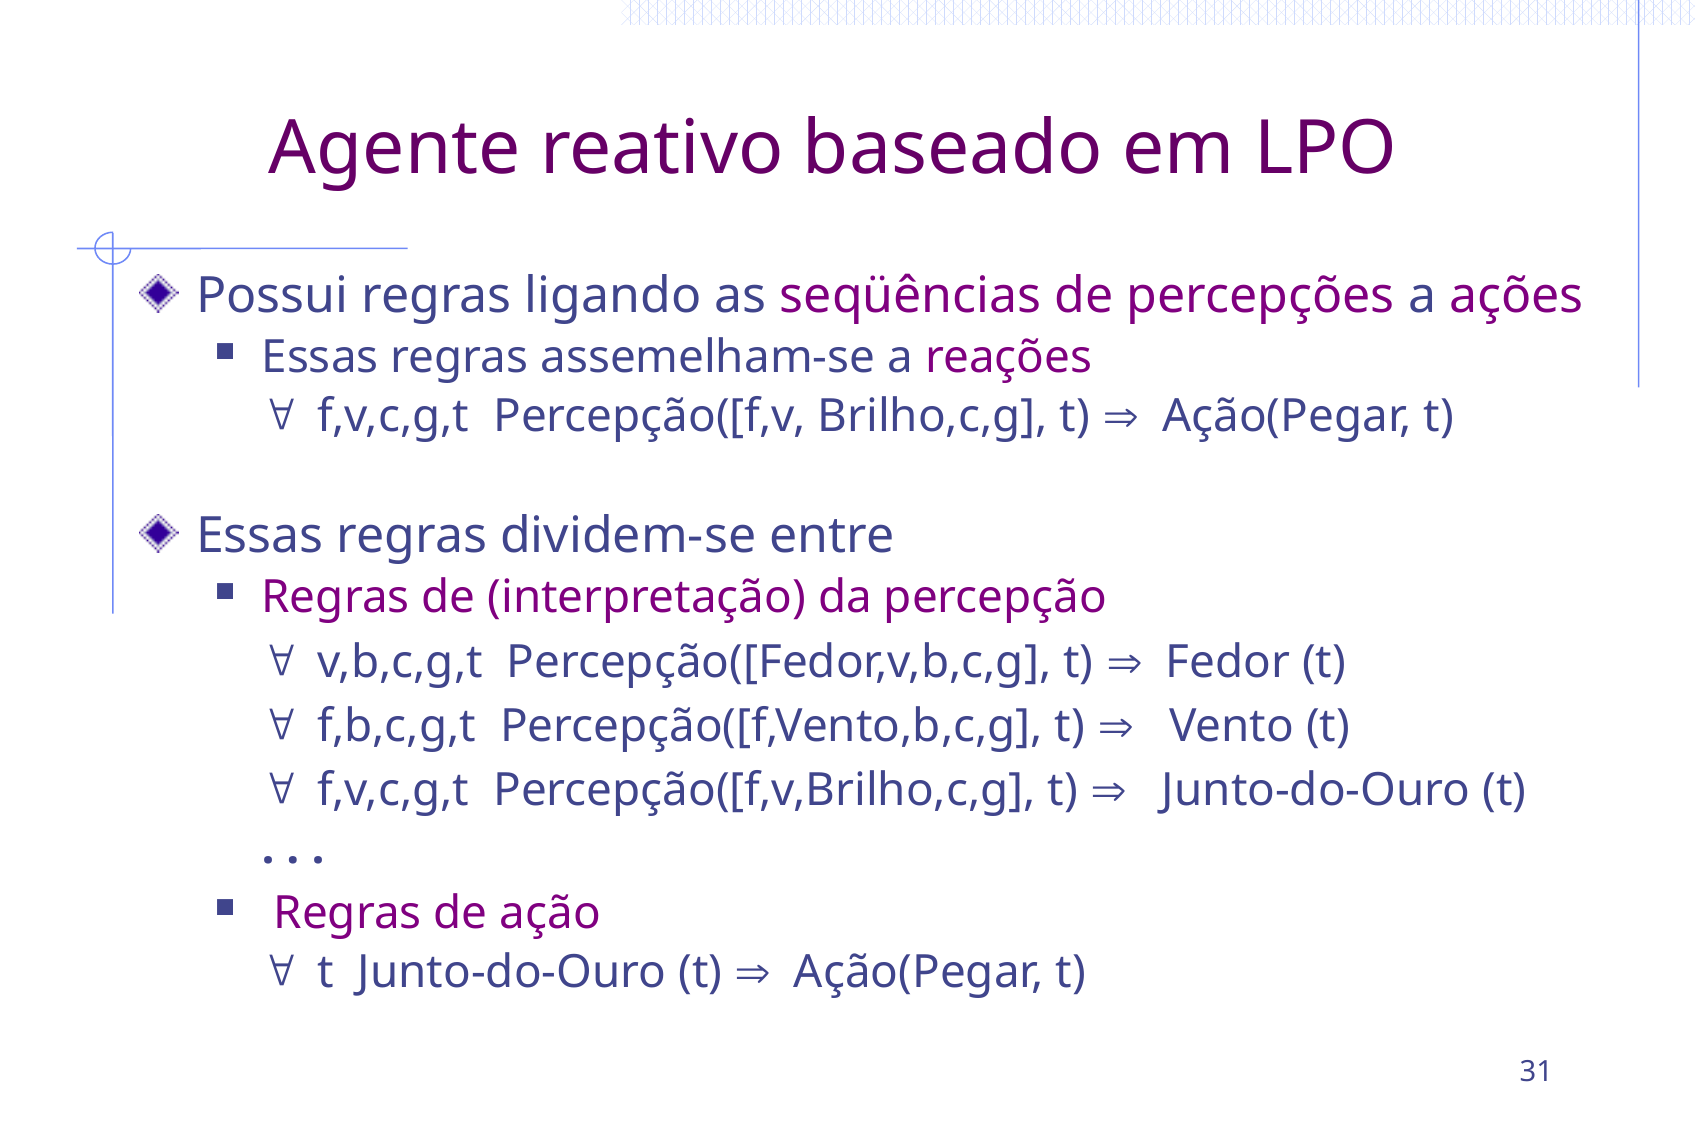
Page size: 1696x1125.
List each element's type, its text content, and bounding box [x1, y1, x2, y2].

list Possui regras ligando as seqüências de percepções a ações Essas regras assemelham-se a reações " f,v,c,g,t Percepção([f,v, Brilho,c,g], t) Þ Ação(Pegar, t) Essas regras dividem-se entre Regras de (interpretação) da percepção " v,b,c,g,t Percepção([Fedor,v,b,c,g], t) Þ Fedor (t) " f,b,c,g,t Percepção([f,Vento,b,c,g], t) Þ Vento (t) " f,v,c,g,t Percepção([f,v,Brilho,c,g], t) Þ Junto-do-Ouro (t) . . . Regras de ação " t Junto-do-Ouro (t) Þ Ação(Pegar, t) [124, 262, 1613, 1076]
picture [139, 274, 179, 313]
slide_number 31 [1214, 1076, 1569, 1101]
title Agente reativo baseado em LPO [112, 41, 1555, 245]
picture [139, 514, 179, 553]
